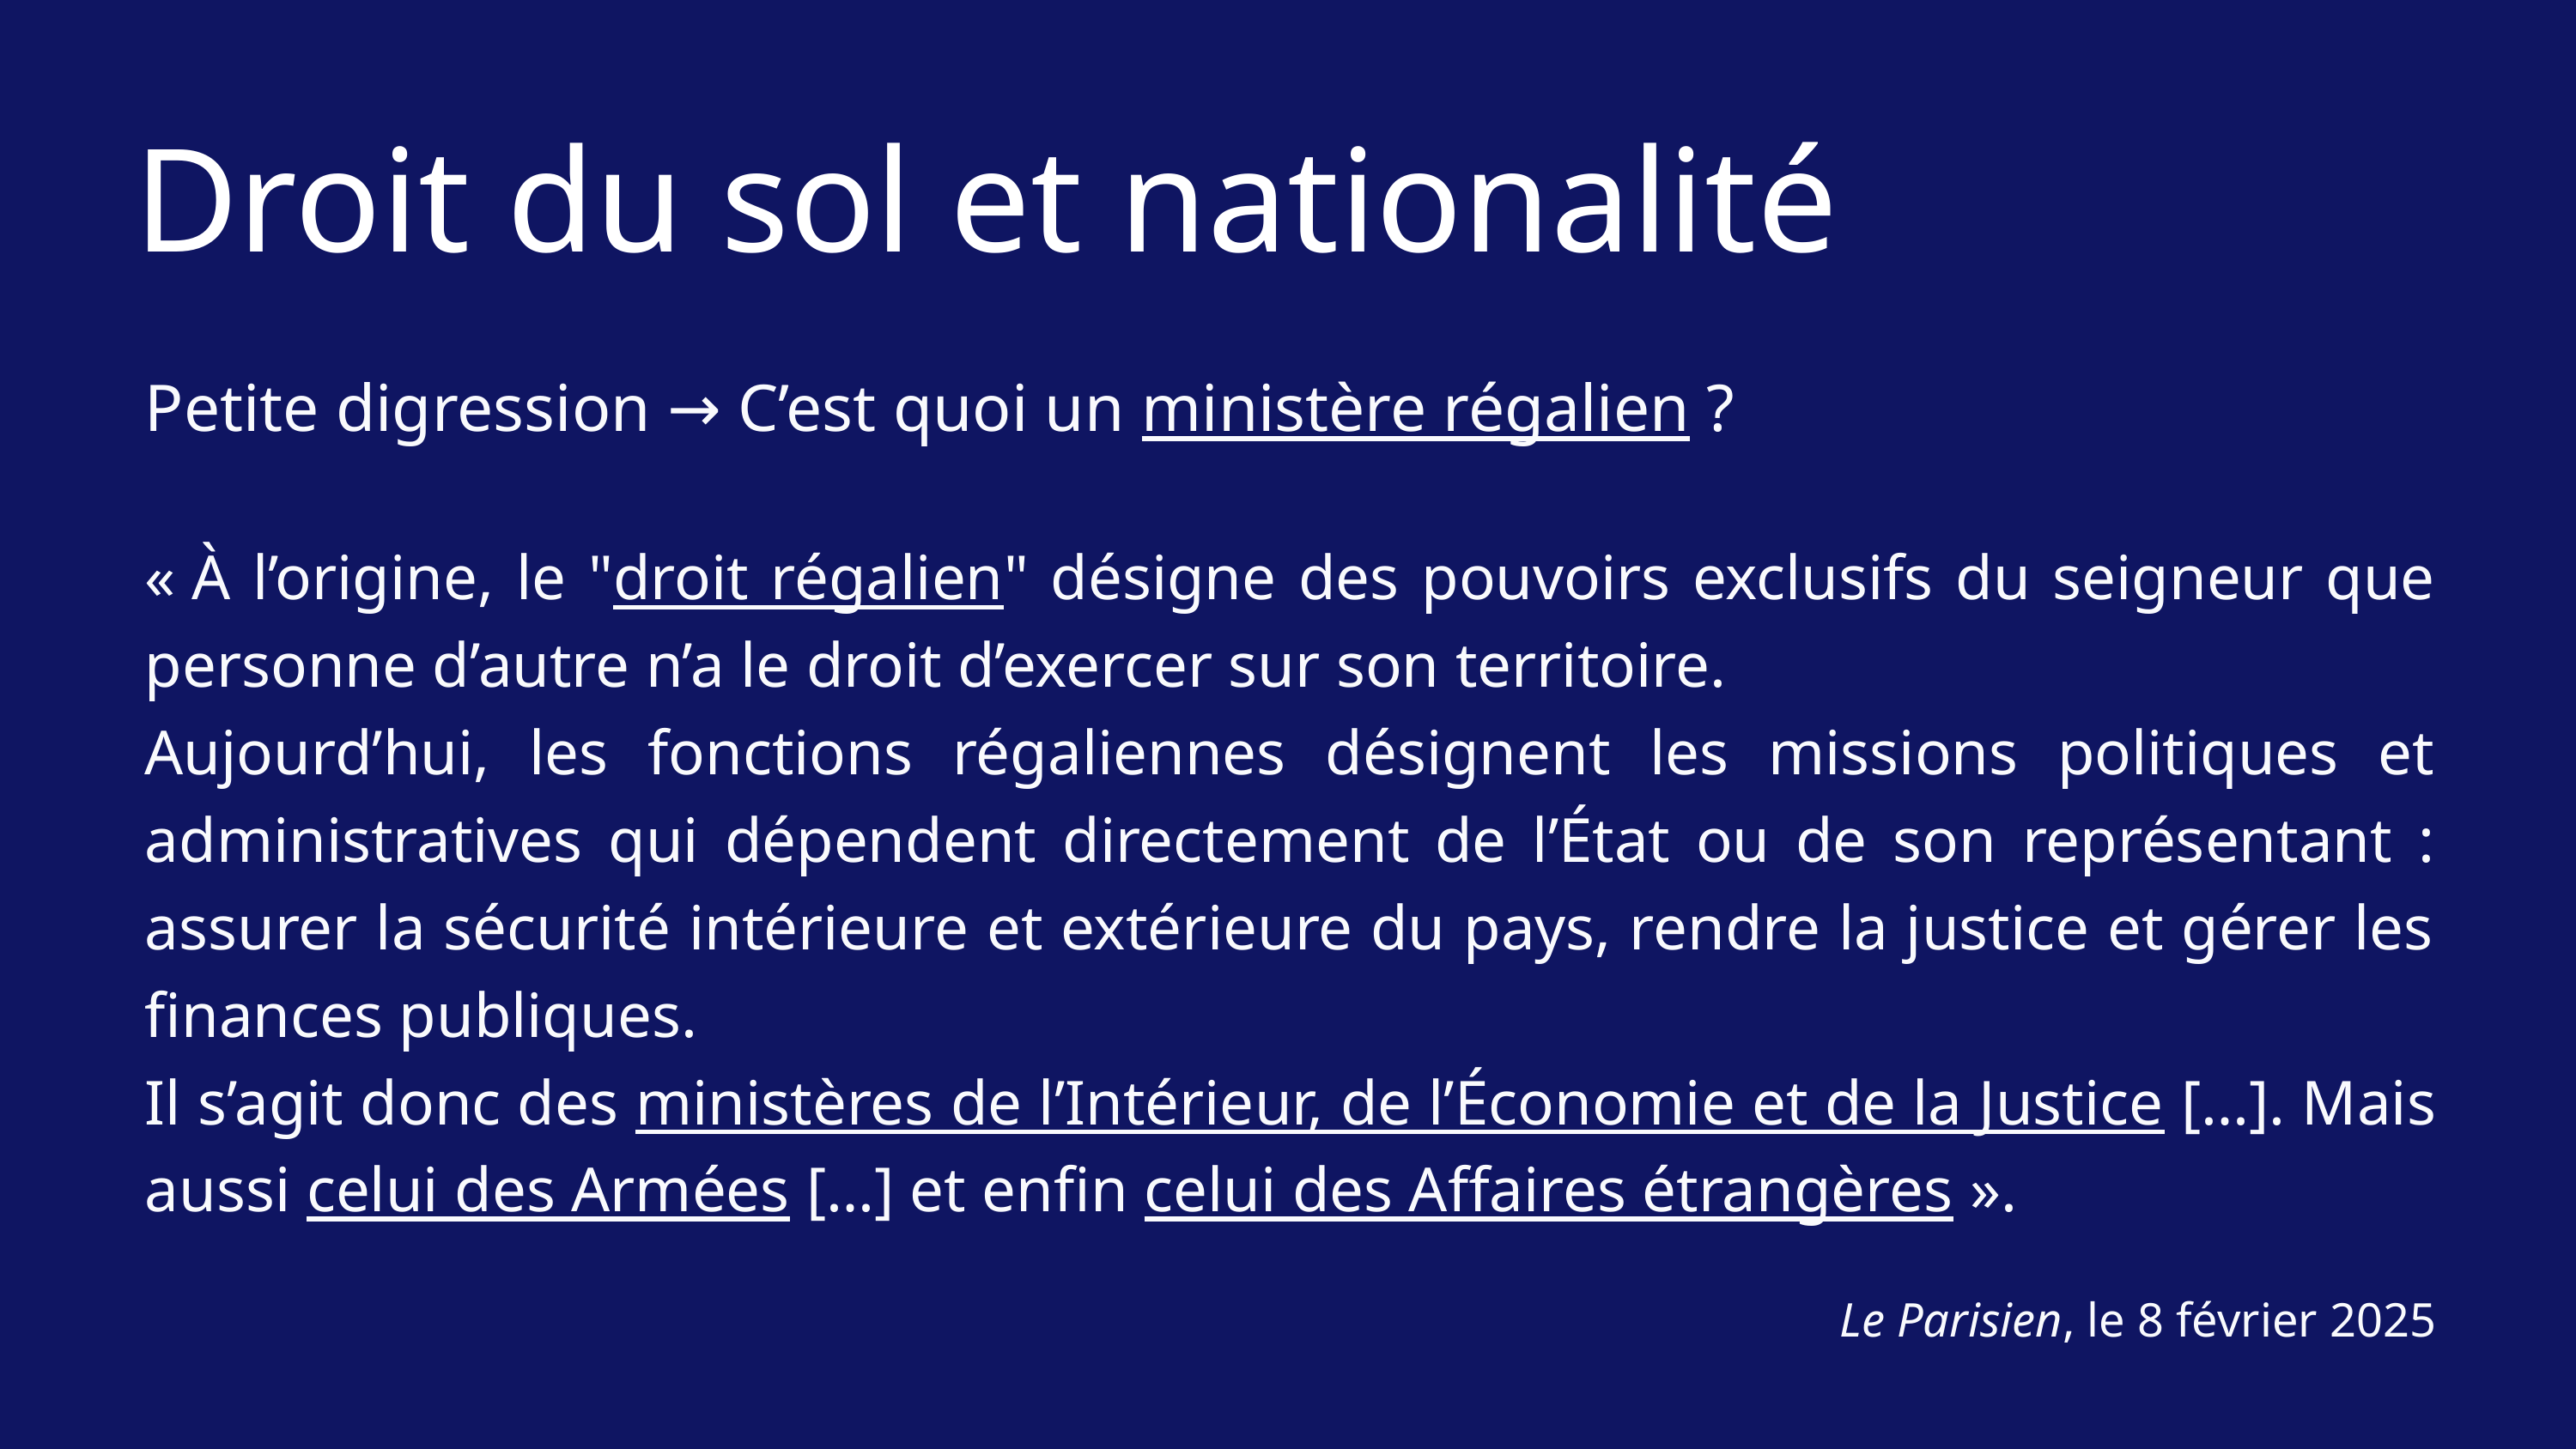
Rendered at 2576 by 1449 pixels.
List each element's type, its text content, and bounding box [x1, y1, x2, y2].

text_box Droit du sol et nationalité [134, 123, 2222, 282]
text_box Petite digression → C’est quoi un ministère régalien ? « À l’origine, le "droit régalien" désigne des pouvoirs exclusifs du seigneur que personne d’autre n’a le droit d’exercer sur son territoire. Aujourd’hui, les fonctions régaliennes désignent les missions politiques et administratives qui dépendent directement de l’État ou de son représentant : assurer la sécurité intérieure et extérieure du pays, rendre la justice et gérer les finances publiques. Il s’agit donc des ministères de l’Intérieur, de l’Économie et de la Justice […]. Mais aussi celui des Armées […] et enfin celui des Affaires étrangères ». Le Parisien, le 8 février 2025 [144, 359, 2437, 1347]
